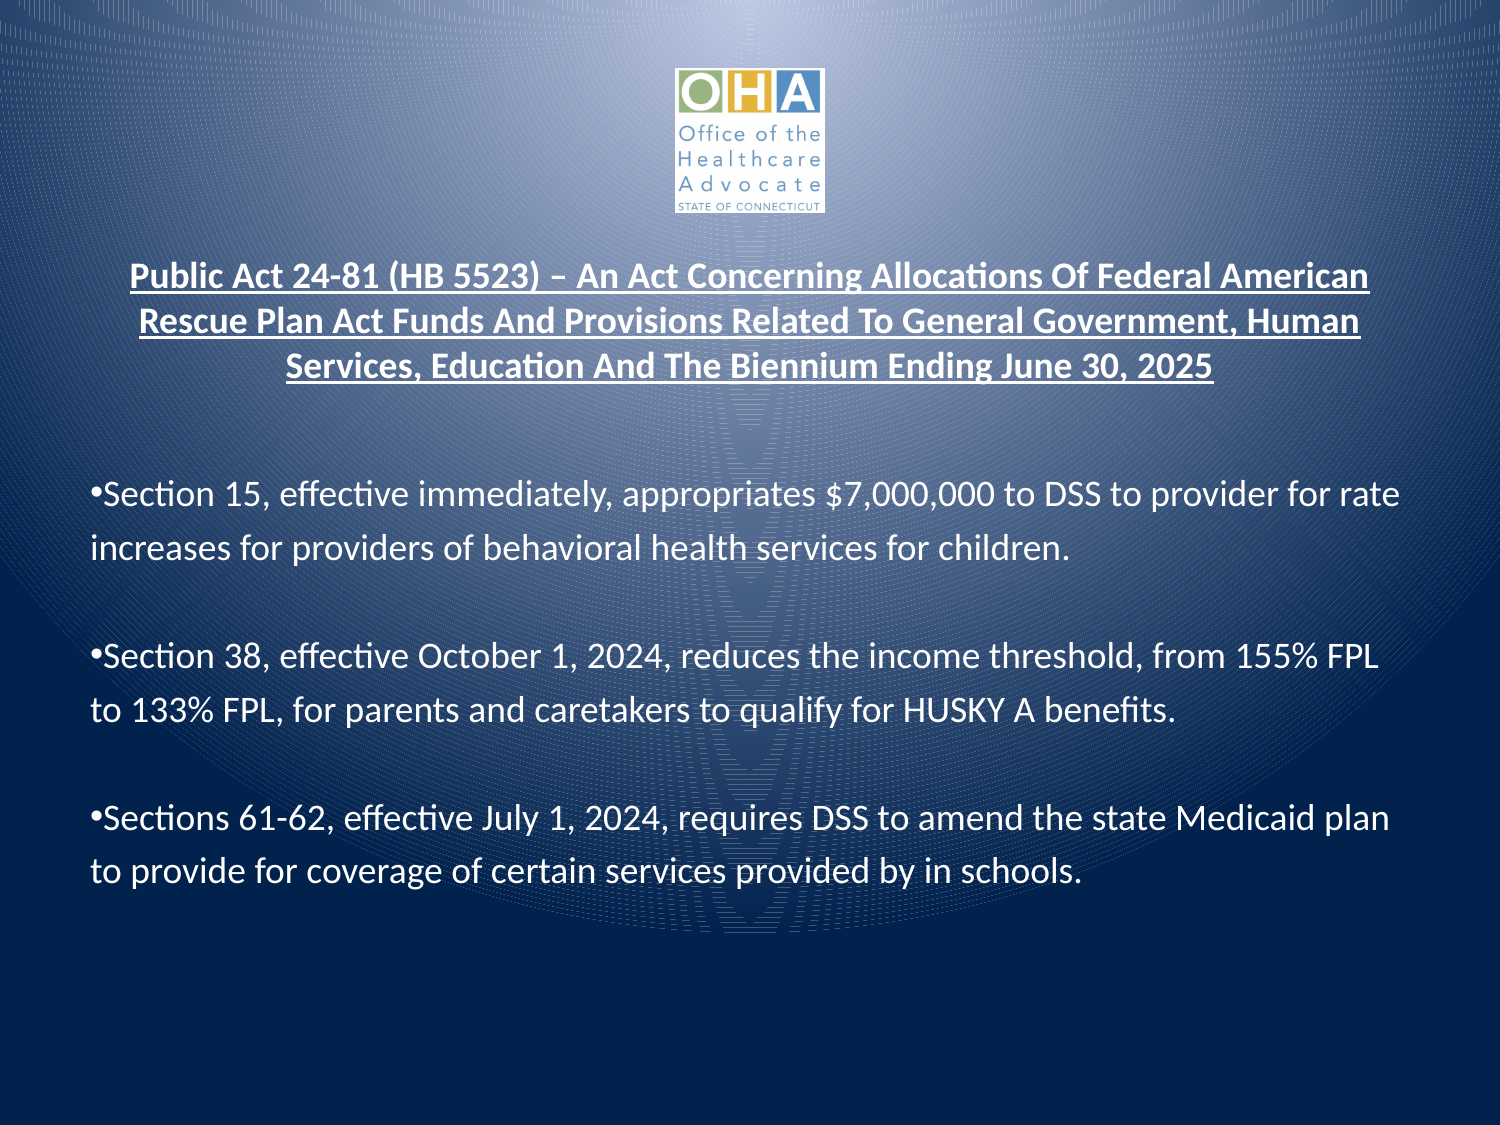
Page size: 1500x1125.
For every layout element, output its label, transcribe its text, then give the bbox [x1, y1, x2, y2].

list Section 15, effective immediately, appropriates $7,000,000 to DSS to provider for rate increases for providers of behavioral health services for children. Section 38, effective October 1, 2024, reduces the income threshold, from 155% FPL to 133% FPL, for parents and caretakers to qualify for HUSKY A benefits. Sections 61-62, effective July 1, 2024, requires DSS to amend the state Medicaid plan to provide for coverage of certain services provided by in schools. [75, 407, 1425, 1125]
picture [674, 68, 826, 213]
title Public Act 24-81 (HB 5523) – An Act Concerning Allocations Of Federal American Rescue Plan Act Funds And Provisions Related To General Government, Human Services, Education And The Biennium Ending June 30, 2025 [75, 224, 1425, 407]
